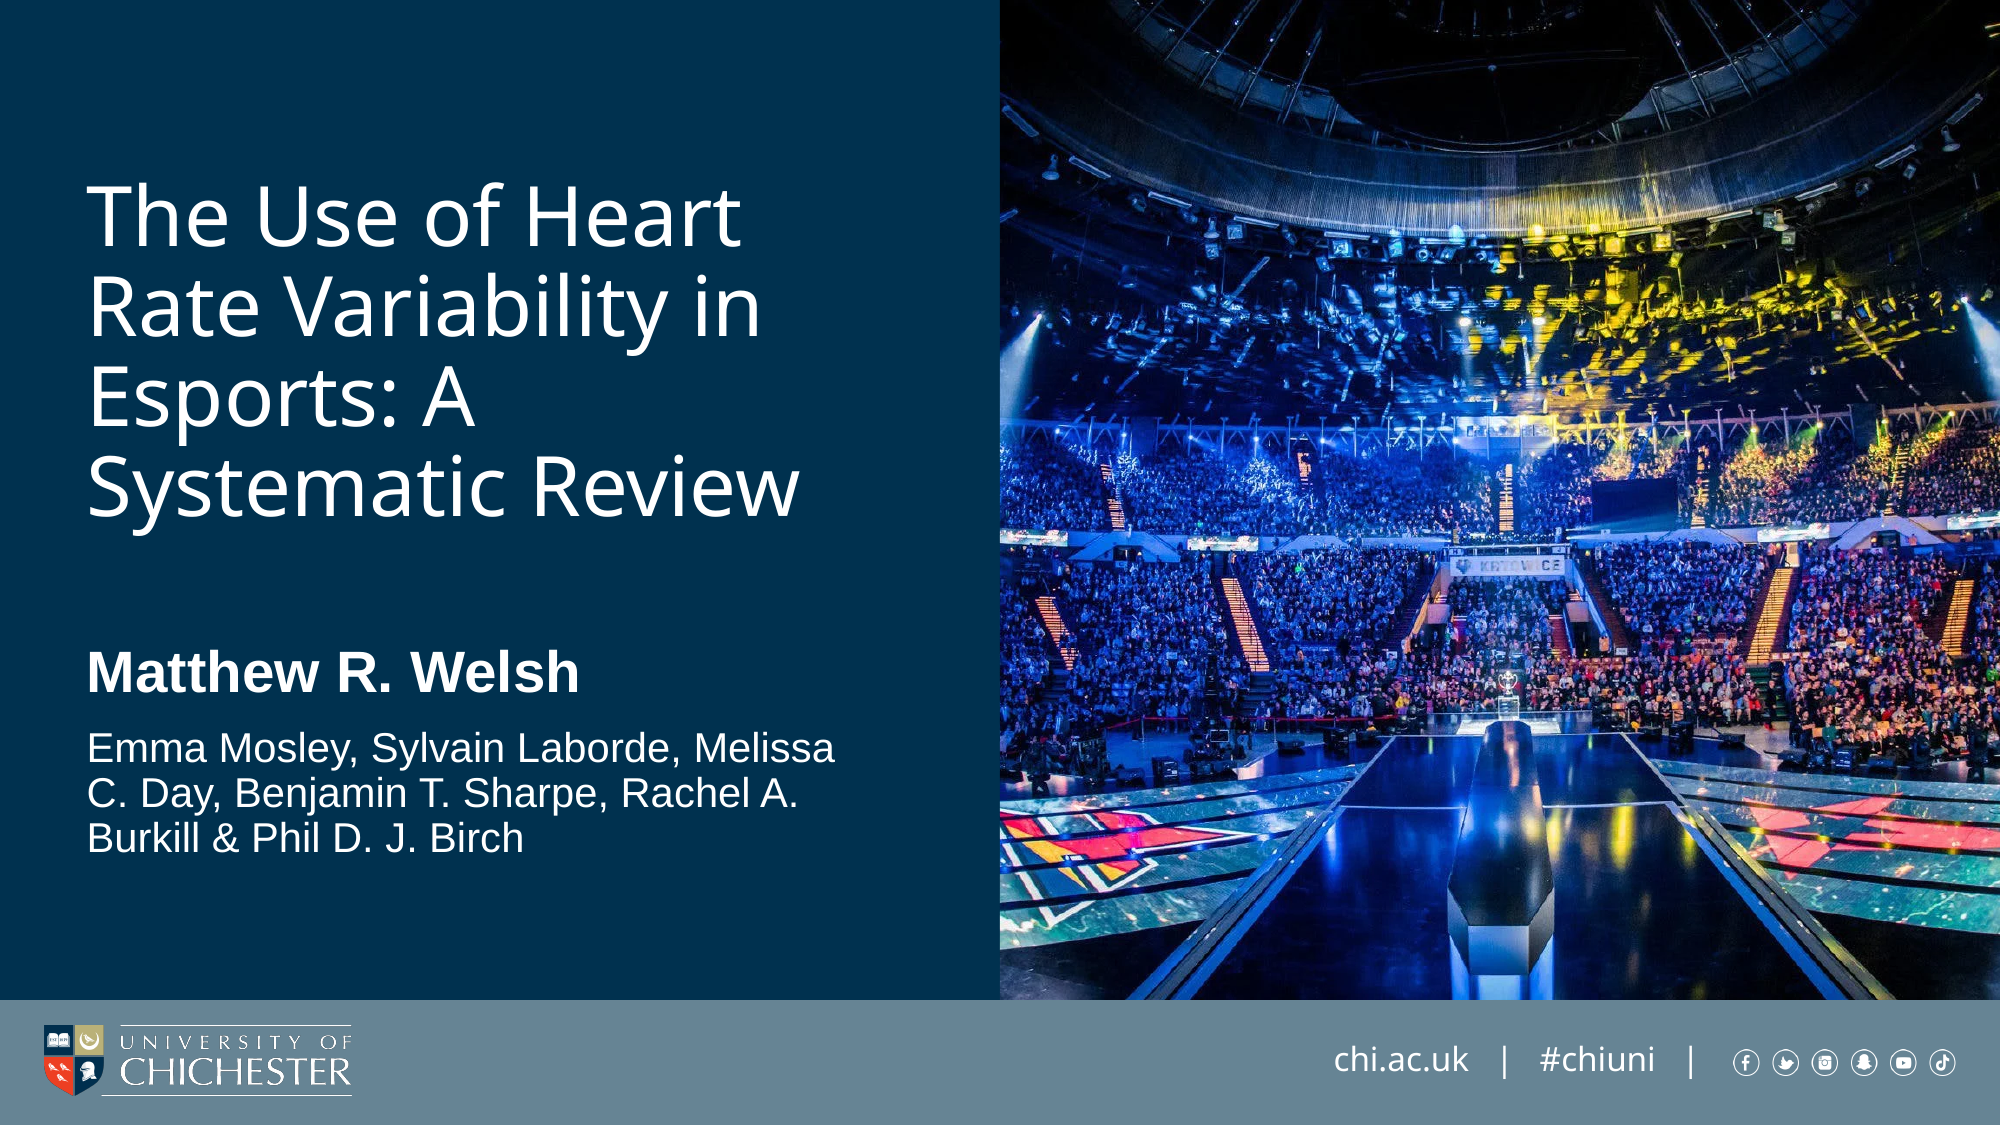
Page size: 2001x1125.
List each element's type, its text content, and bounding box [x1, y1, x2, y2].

picture [999, 0, 2000, 1000]
list Matthew R. Welsh Emma Mosley, Sylvain Laborde, Melissa C. Day, Benjamin T. Sharpe, Rachel A. Burkill & Phil D. J. Birch [71, 634, 854, 958]
title The Use of Heart Rate Variability in Esports: A Systematic Review [71, 166, 914, 421]
picture [1733, 1049, 1956, 1076]
picture [44, 1025, 352, 1096]
